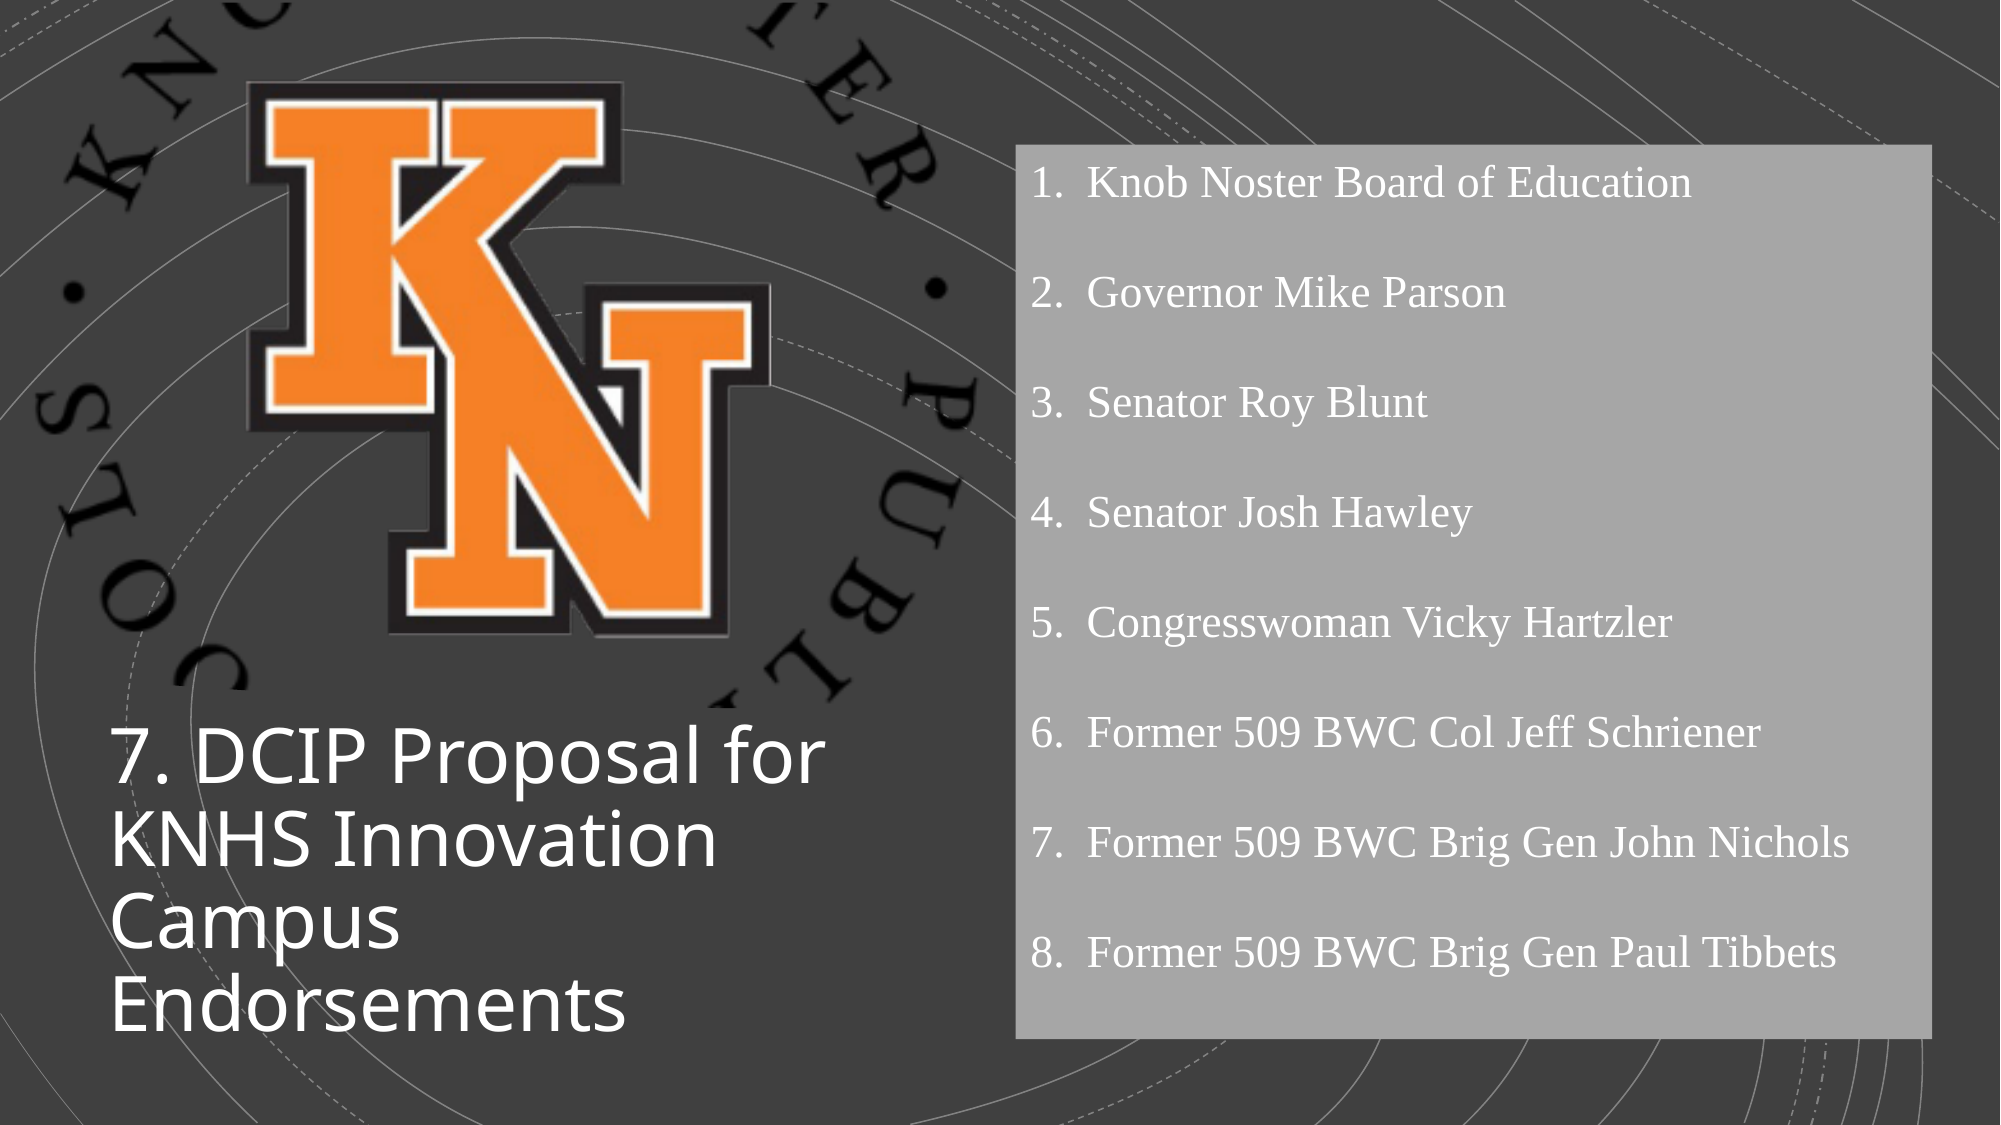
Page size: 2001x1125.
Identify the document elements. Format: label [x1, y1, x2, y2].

text_box [0, 0, 1999, 1125]
picture [16, 2, 1000, 710]
